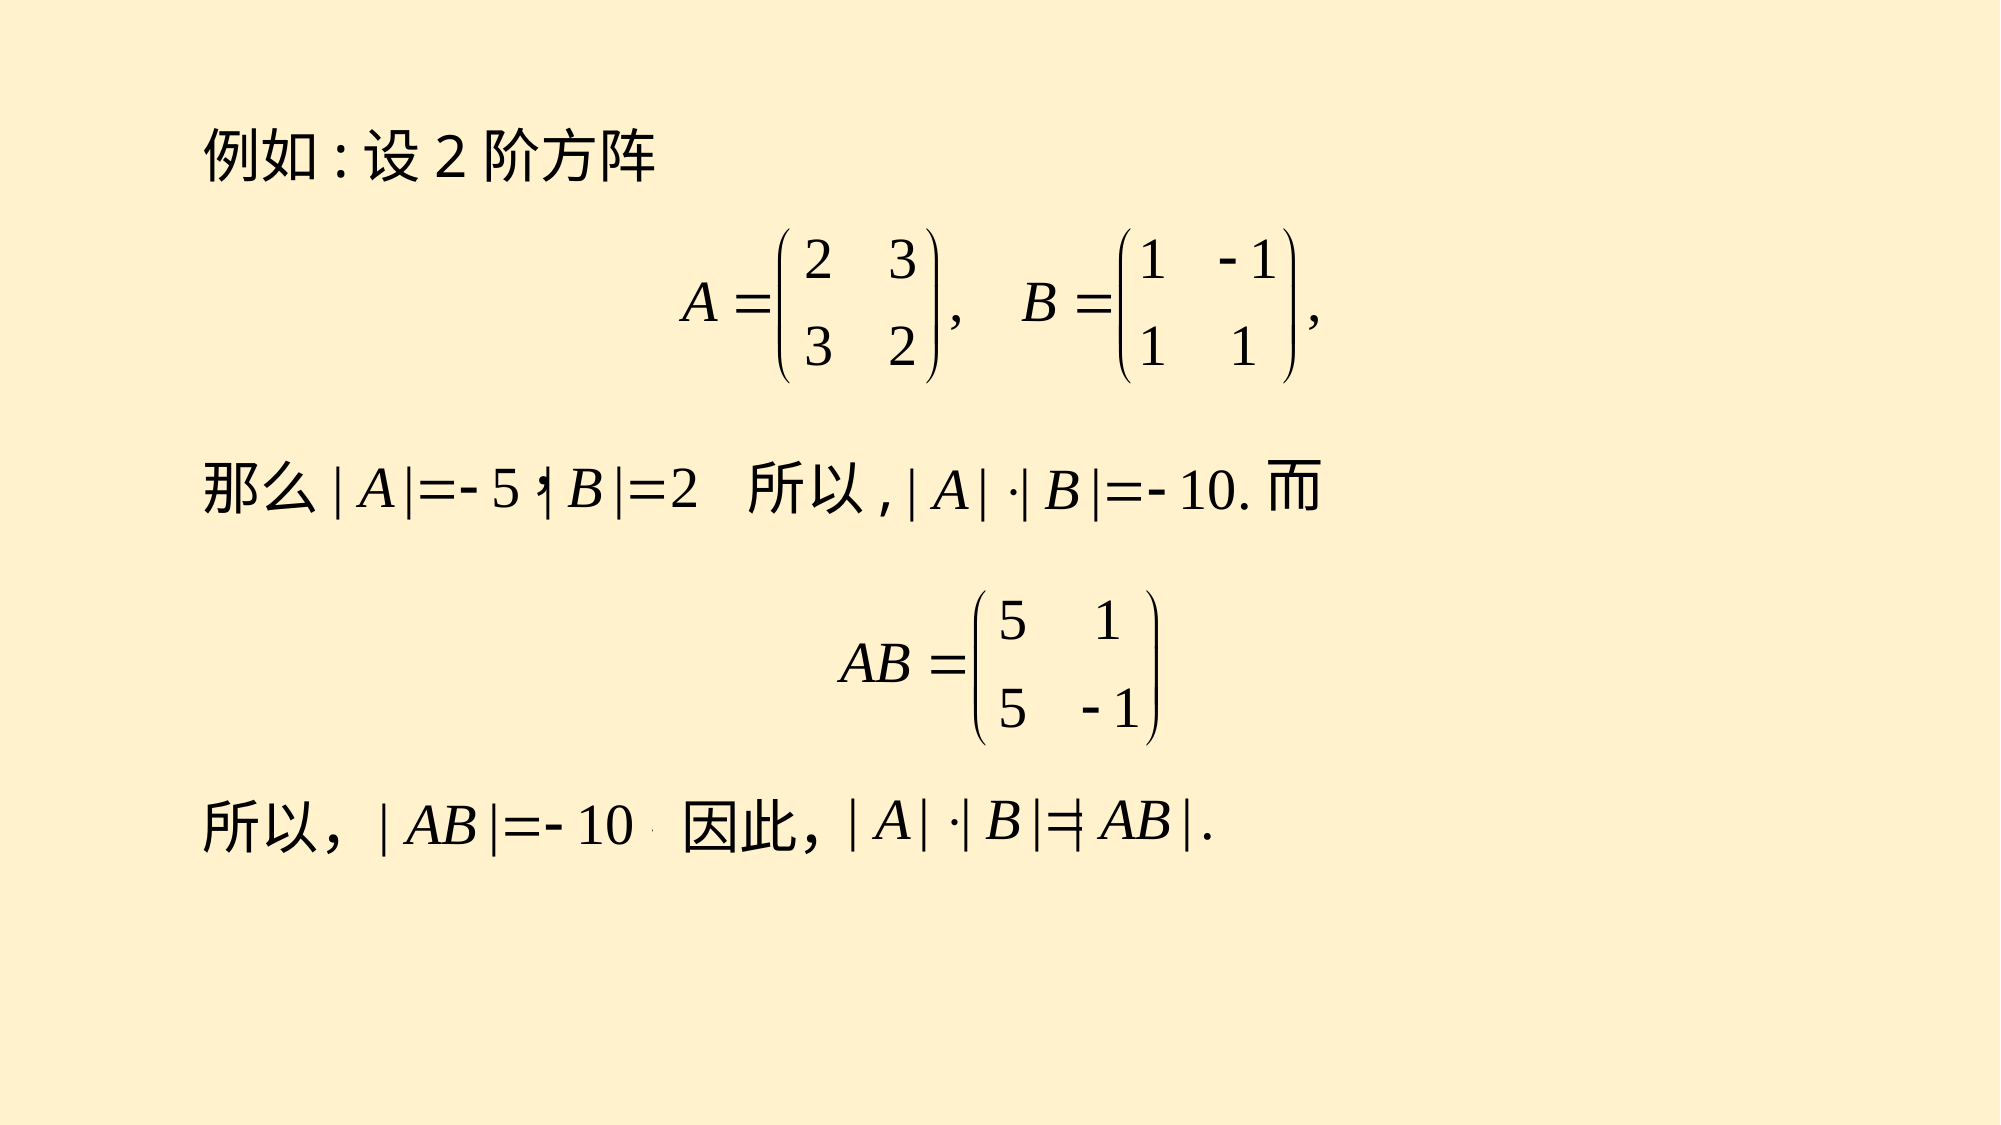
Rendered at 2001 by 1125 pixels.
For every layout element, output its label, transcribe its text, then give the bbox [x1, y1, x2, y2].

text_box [187, 782, 1215, 869]
text_box 例如:设2阶方阵 [187, 112, 707, 197]
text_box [832, 584, 1168, 752]
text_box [187, 440, 1351, 530]
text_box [674, 223, 1325, 390]
